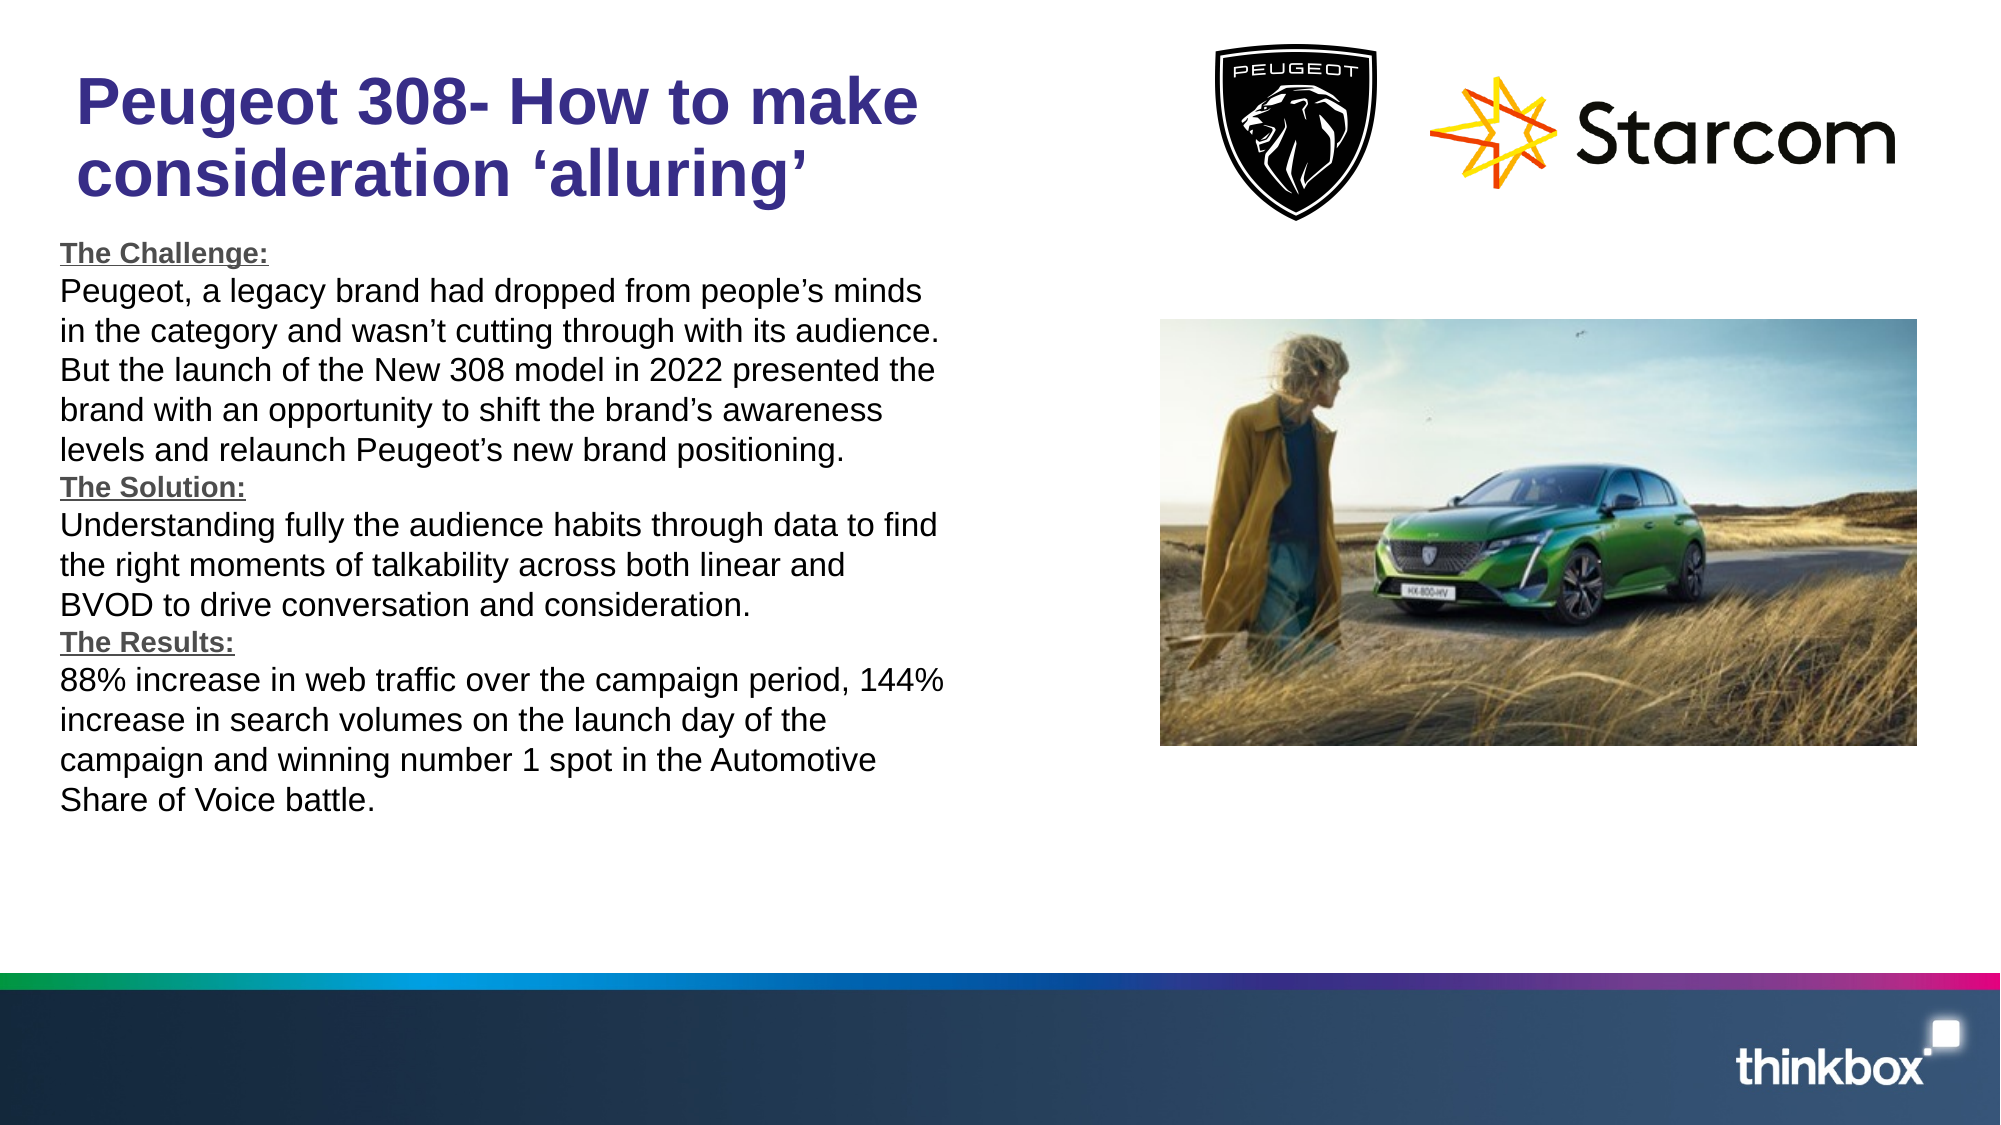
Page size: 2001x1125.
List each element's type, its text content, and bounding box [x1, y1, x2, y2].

picture [1215, 44, 1377, 222]
picture [1388, 0, 1955, 275]
picture [0, 973, 2000, 1125]
title Peugeot 308- How to make consideration ‘alluring’ [60, 59, 955, 226]
text_box The Challenge: Peugeot, a legacy brand had dropped from people’s minds in the category and wasn’t cutting through with its audience. But the launch of the New 308 model in 2022 presented the brand with an opportunity to shift the brand’s awareness levels and relaunch Peugeot’s new brand positioning. The Solution: Understanding fully the audience habits through data to find the right moments of talkability across both linear and BVOD to drive conversation and consideration. The Results: 88% increase in web traffic over the campaign period, 144% increase in search volumes on the launch day of the campaign and winning number 1 spot in the Automotive Share of Voice battle. [44, 226, 963, 866]
picture [1160, 319, 1917, 746]
